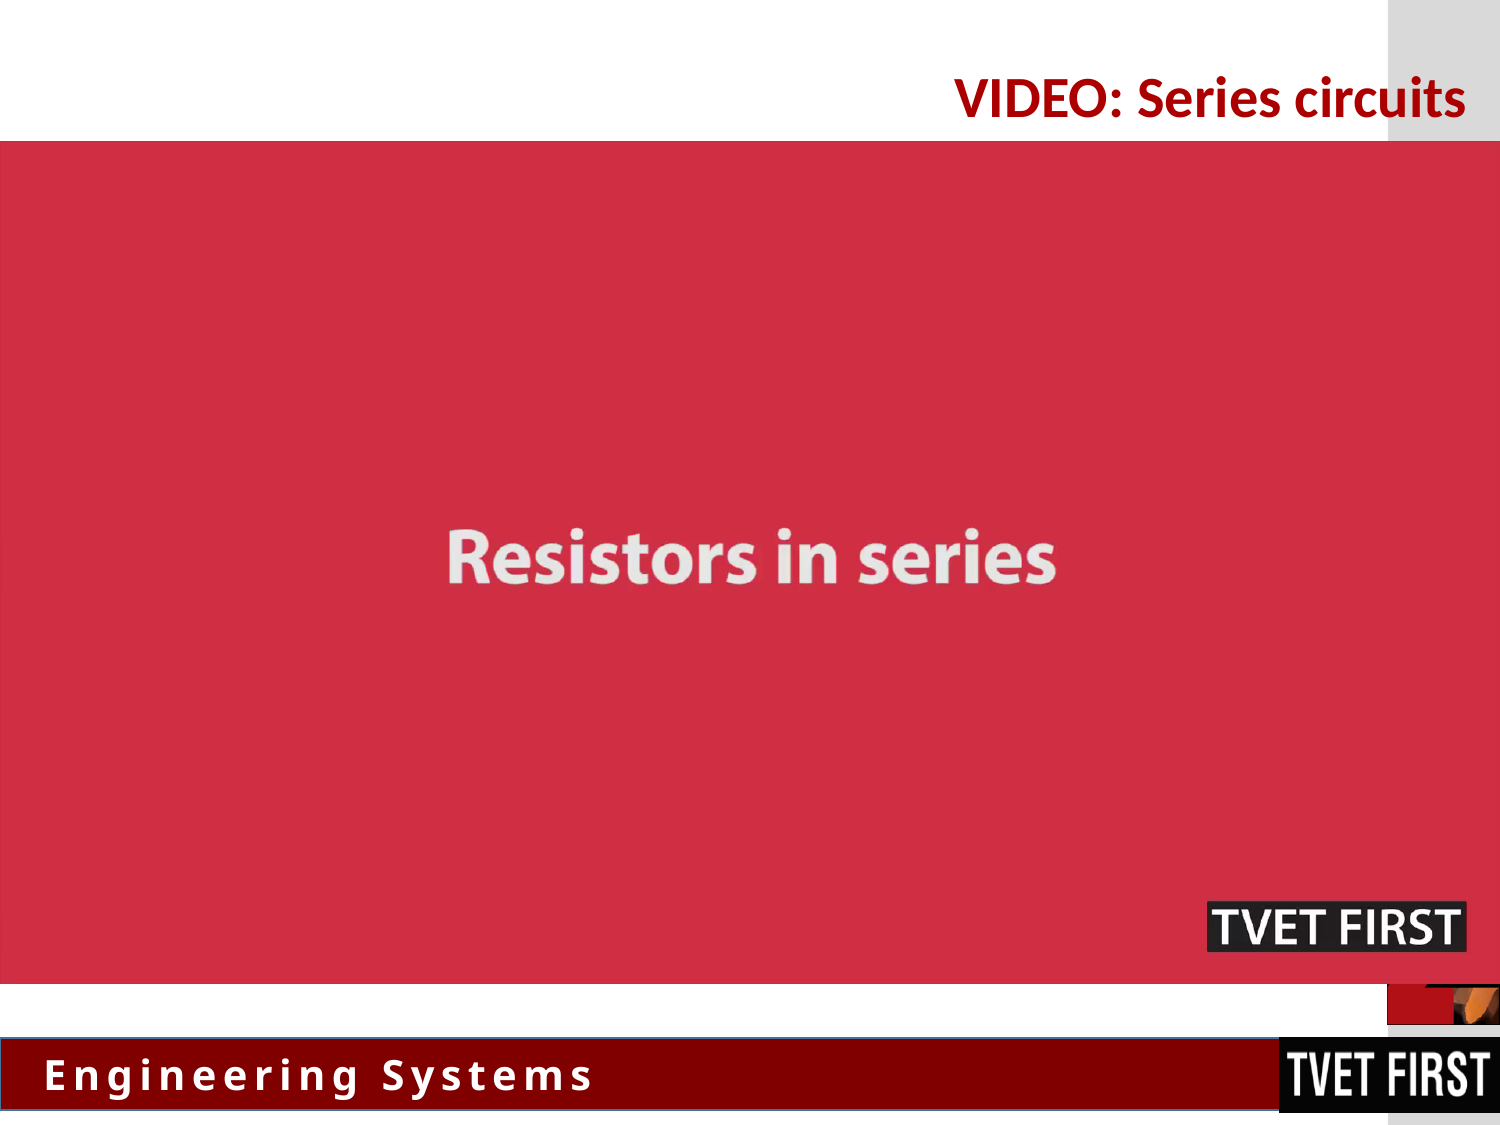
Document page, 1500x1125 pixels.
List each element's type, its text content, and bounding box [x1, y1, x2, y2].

picture [1387, 985, 1500, 1025]
title VIDEO: Series circuits [137, 59, 1483, 140]
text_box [0, 140, 1500, 985]
picture [1279, 1037, 1500, 1113]
